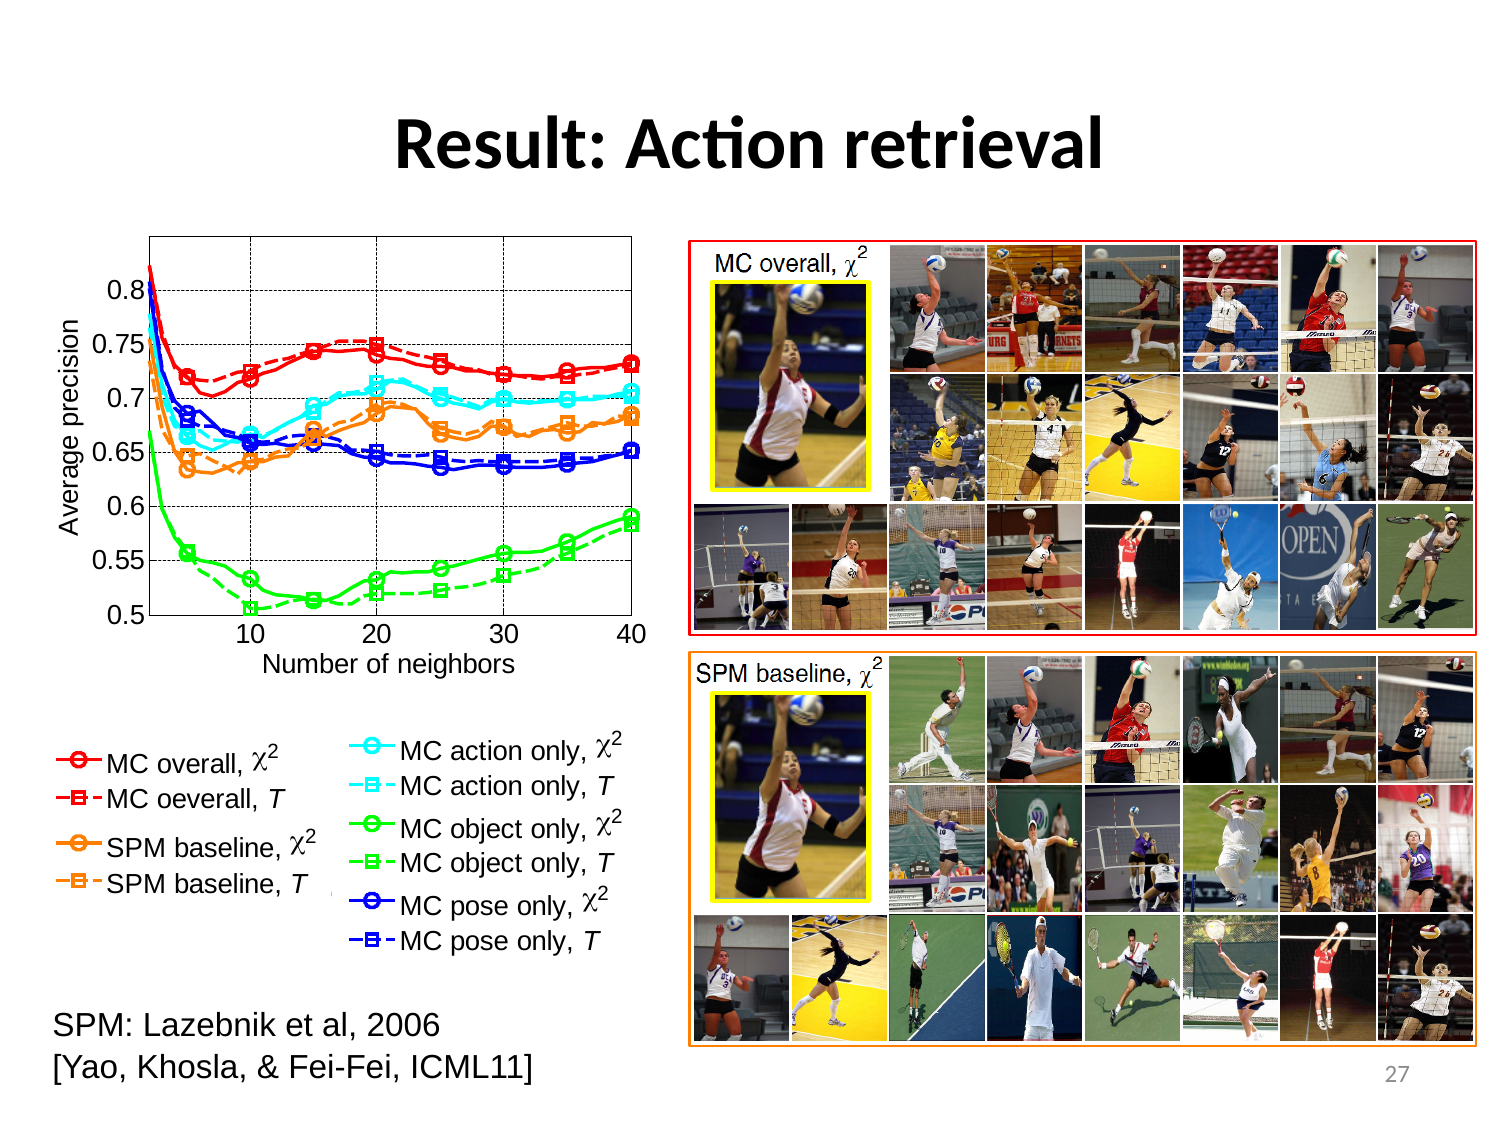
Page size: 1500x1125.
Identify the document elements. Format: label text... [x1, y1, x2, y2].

text_box SPM: Lazebnik et al, 2006 [37, 995, 550, 1051]
slide_number 27 [1074, 1057, 1425, 1103]
title Result: Action retrieval [75, 45, 1425, 233]
text_box [Yao, Khosla, & Fei-Fei, ICML11] [37, 1051, 550, 1093]
picture [49, 737, 332, 817]
picture [342, 724, 626, 961]
picture [49, 824, 332, 900]
picture [49, 199, 1479, 1049]
